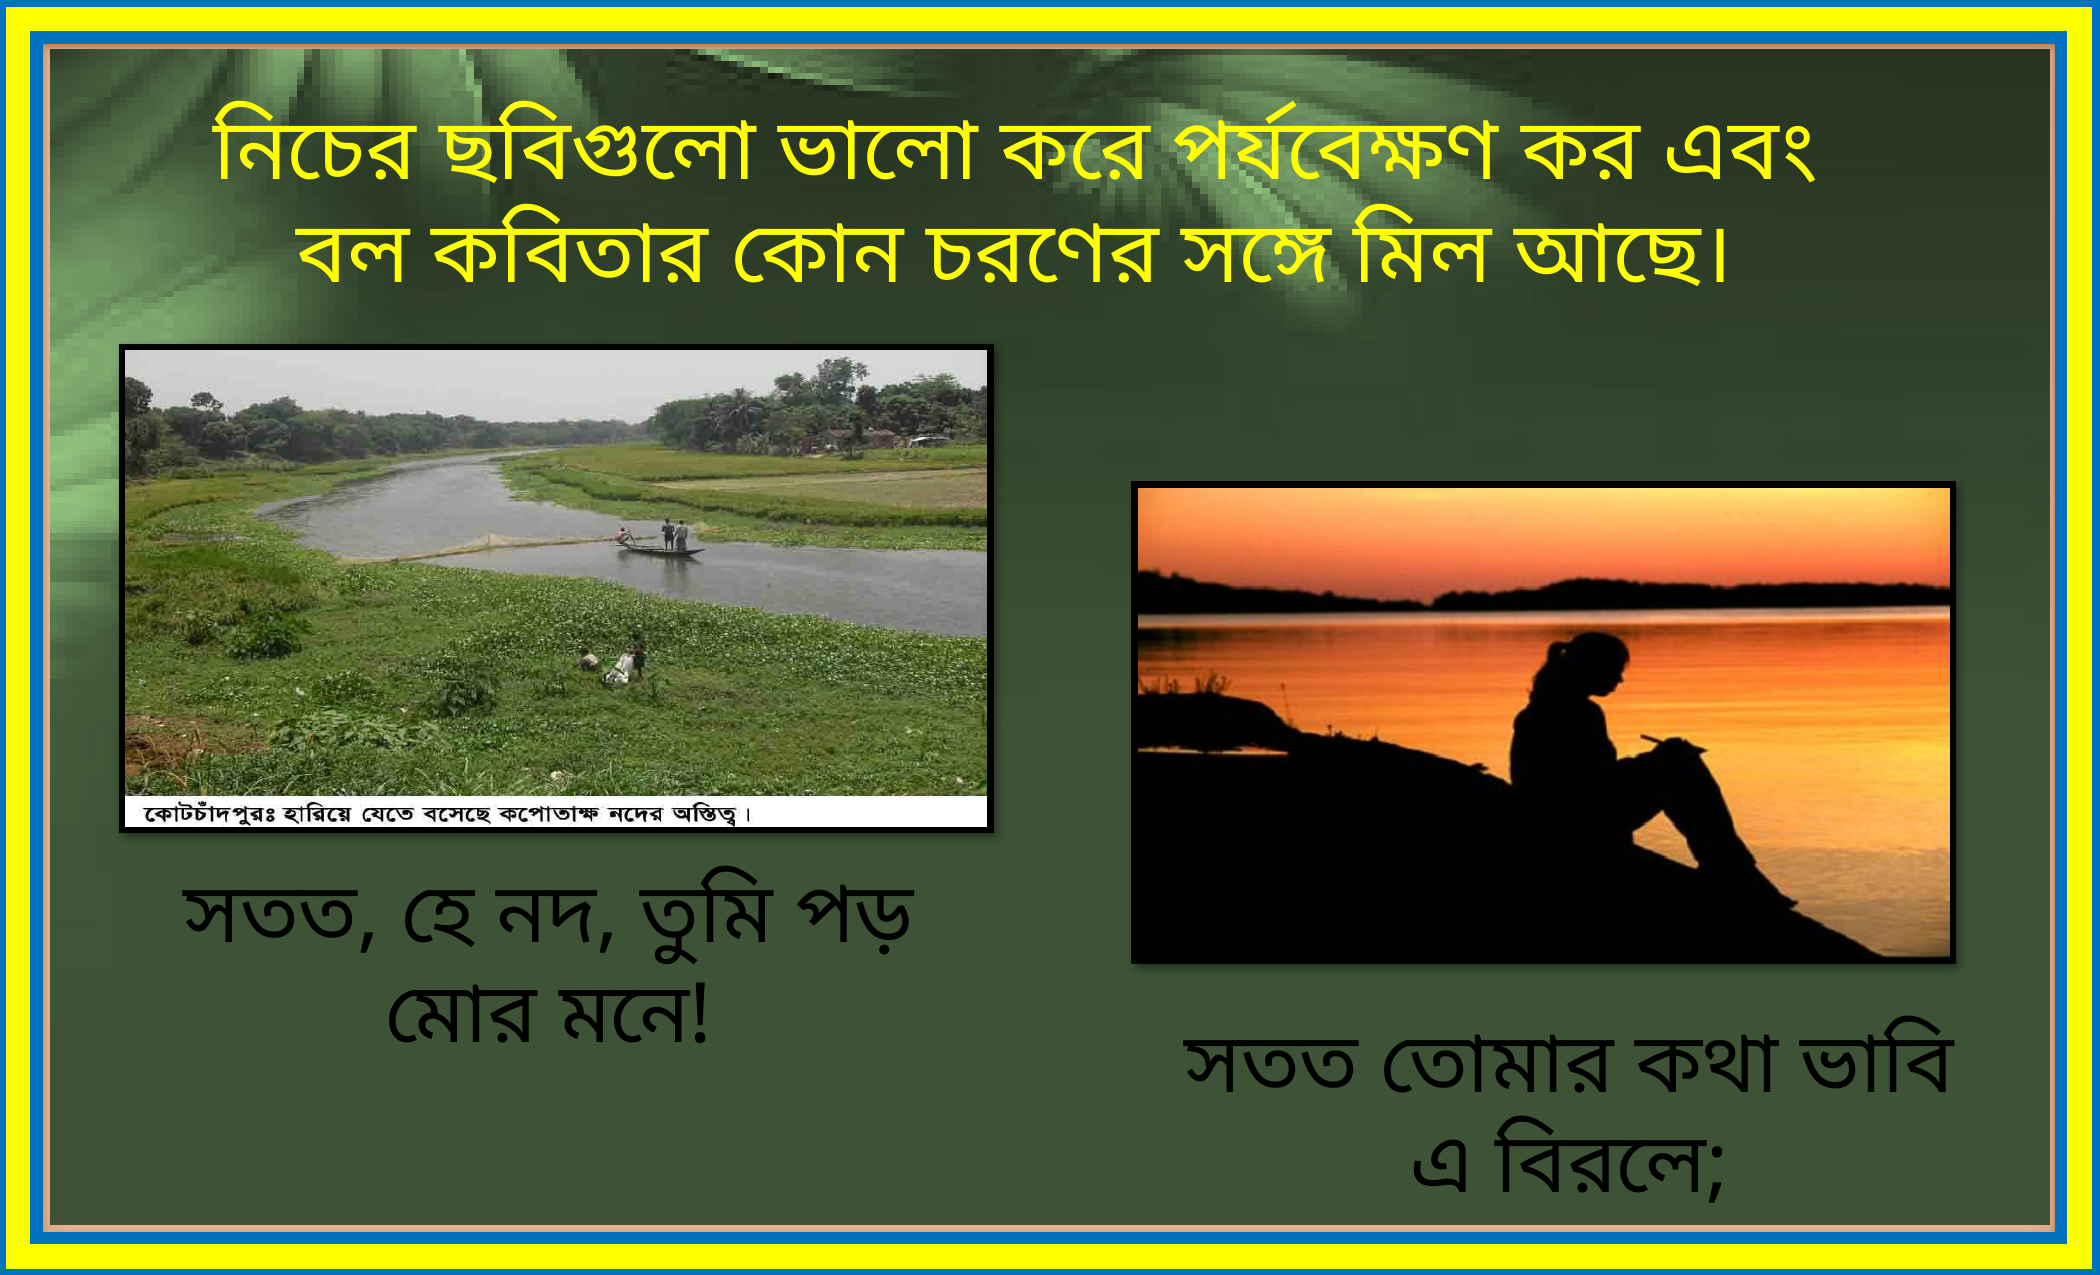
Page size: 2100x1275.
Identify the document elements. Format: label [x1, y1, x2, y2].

text_box [0, 0, 2098, 1275]
picture [49, 49, 2051, 1226]
